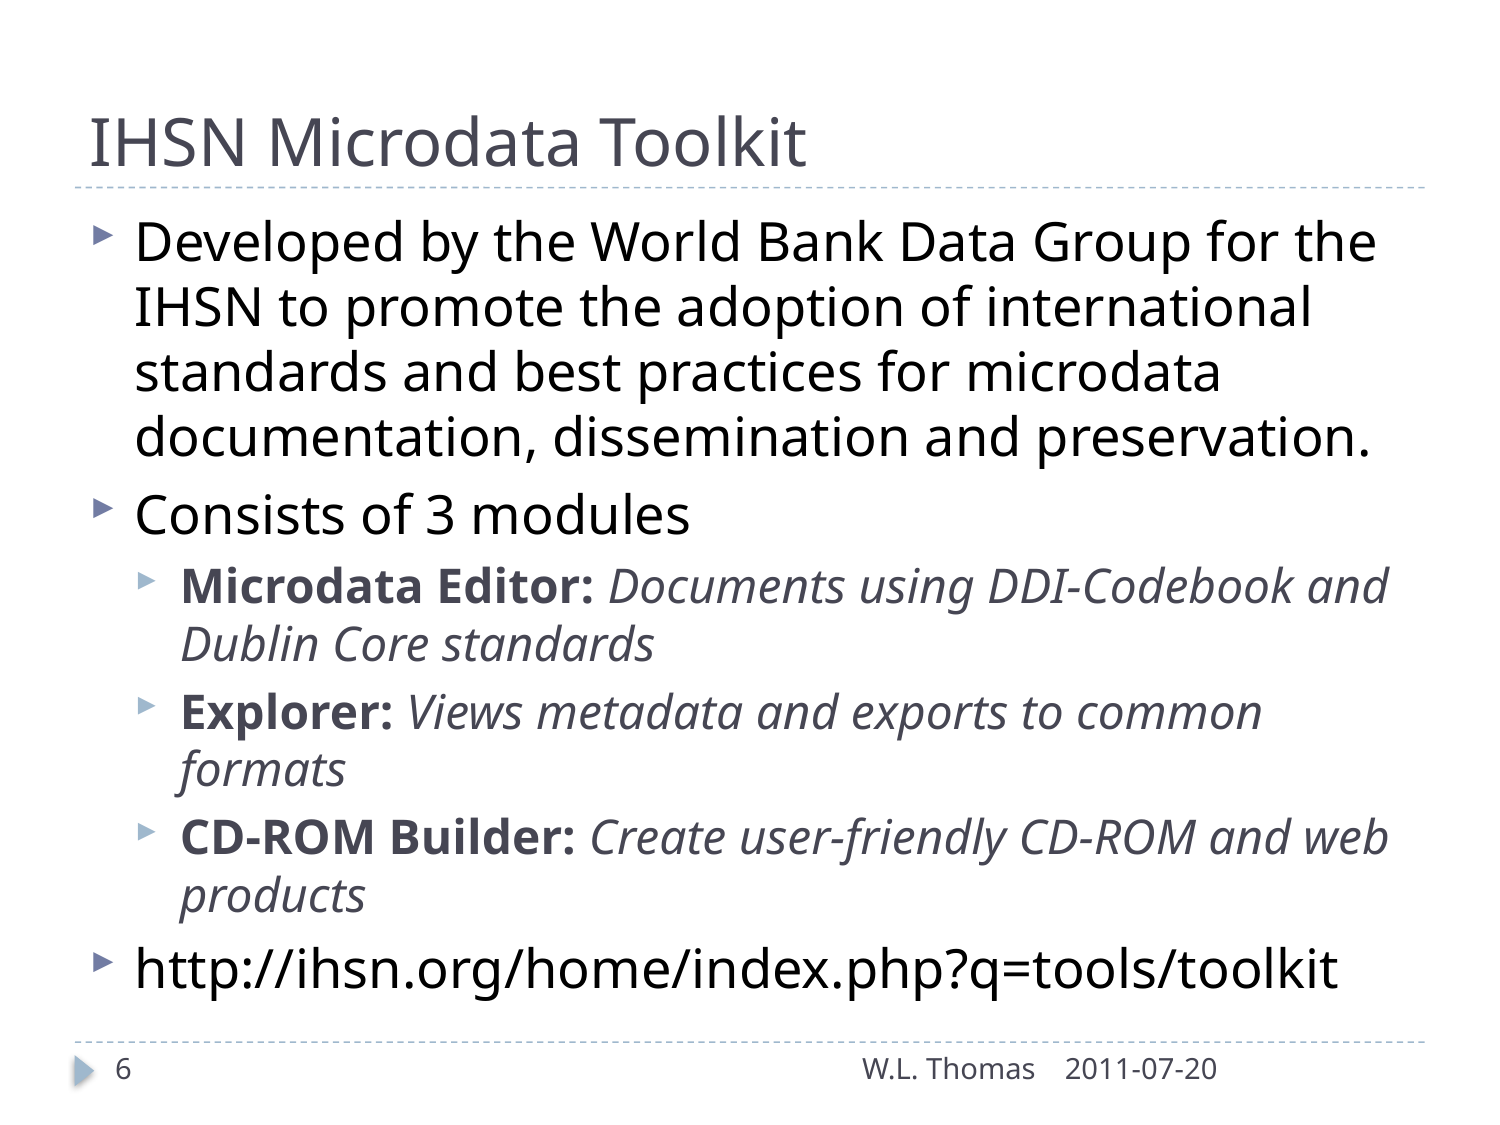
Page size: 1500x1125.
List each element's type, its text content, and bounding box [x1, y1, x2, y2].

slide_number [1051, 1042, 1426, 1103]
footer W.L. Thomas [475, 1042, 1051, 1103]
slide_number 6 [100, 1042, 426, 1103]
title IHSN Microdata Toolkit [75, 24, 1425, 188]
list Developed by the World Bank Data Group for the IHSN to promote the adoption of international standards and best practices for microdata documentation, dissemination and preservation. Consists of 3 modules Microdata Editor: Documents using DDI-Codebook and Dublin Core standards Explorer: Views metadata and exports to common formats CD-ROM Builder: Create user-friendly CD-ROM and web products http://ihsn.org/home/index.php?q=tools/toolkit [75, 200, 1425, 1010]
